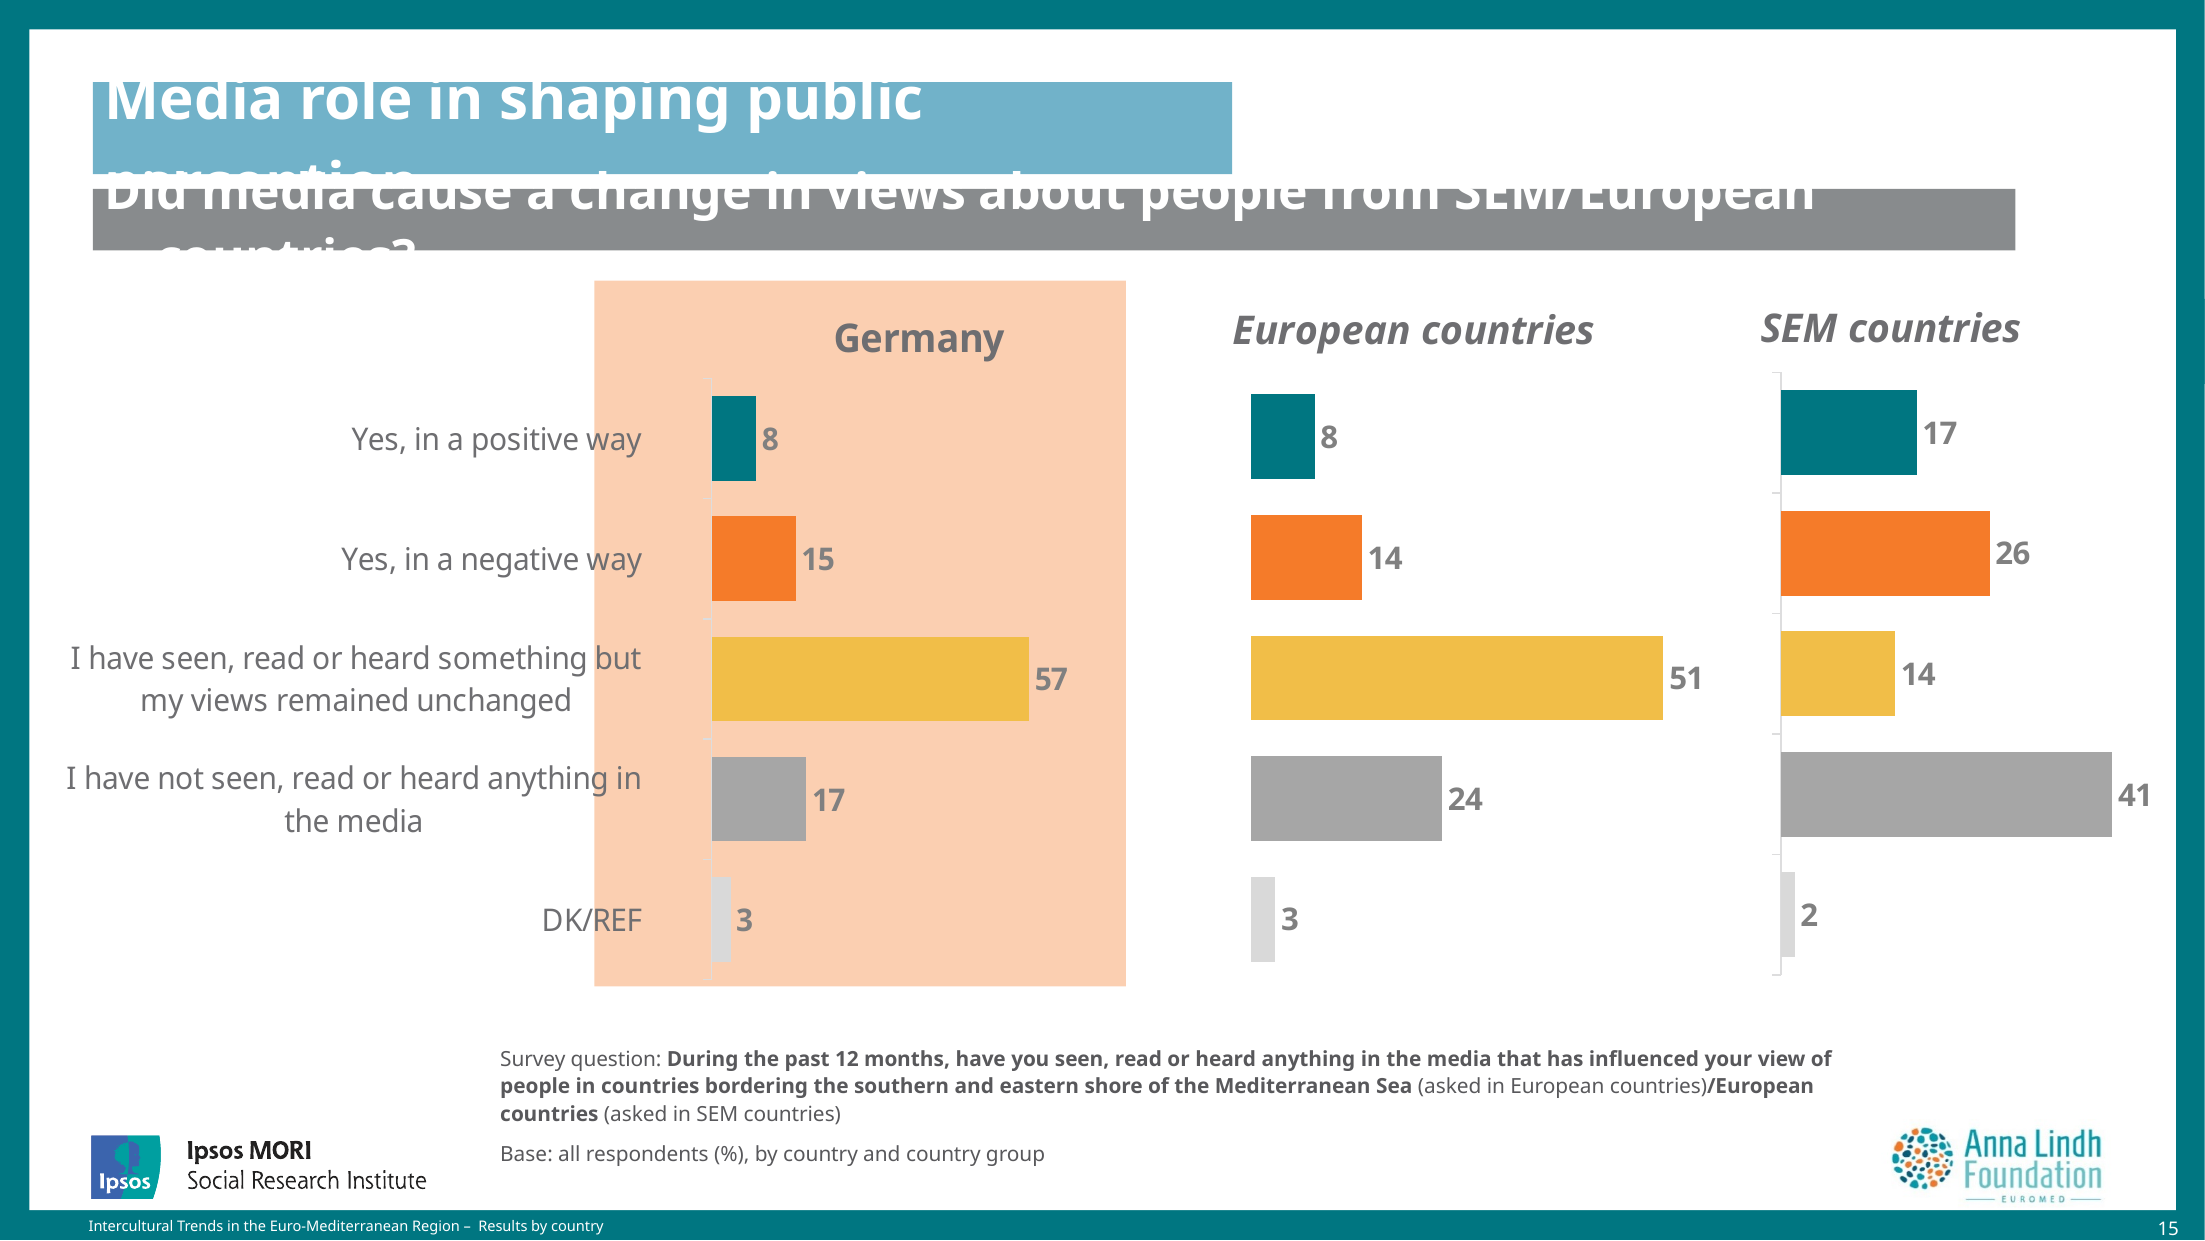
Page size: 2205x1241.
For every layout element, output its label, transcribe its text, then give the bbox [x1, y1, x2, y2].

picture [1881, 1119, 2114, 1209]
chart [65, 279, 2205, 1038]
text_box [592, 279, 639, 297]
list Did media cause a change in views about people from SEM/European countries? [92, 188, 2016, 251]
text_box Survey question: During the past 12 months, have you seen, read or heard anything in the media that has influenced your view of people in countries bordering the southern and eastern shore of the Mediterranean Sea (asked in European countries)/European countries (asked in SEM countries) Base: all respondents (%), by country and country group [500, 1044, 1835, 1166]
title Media role in shaping public perception [92, 82, 1233, 175]
